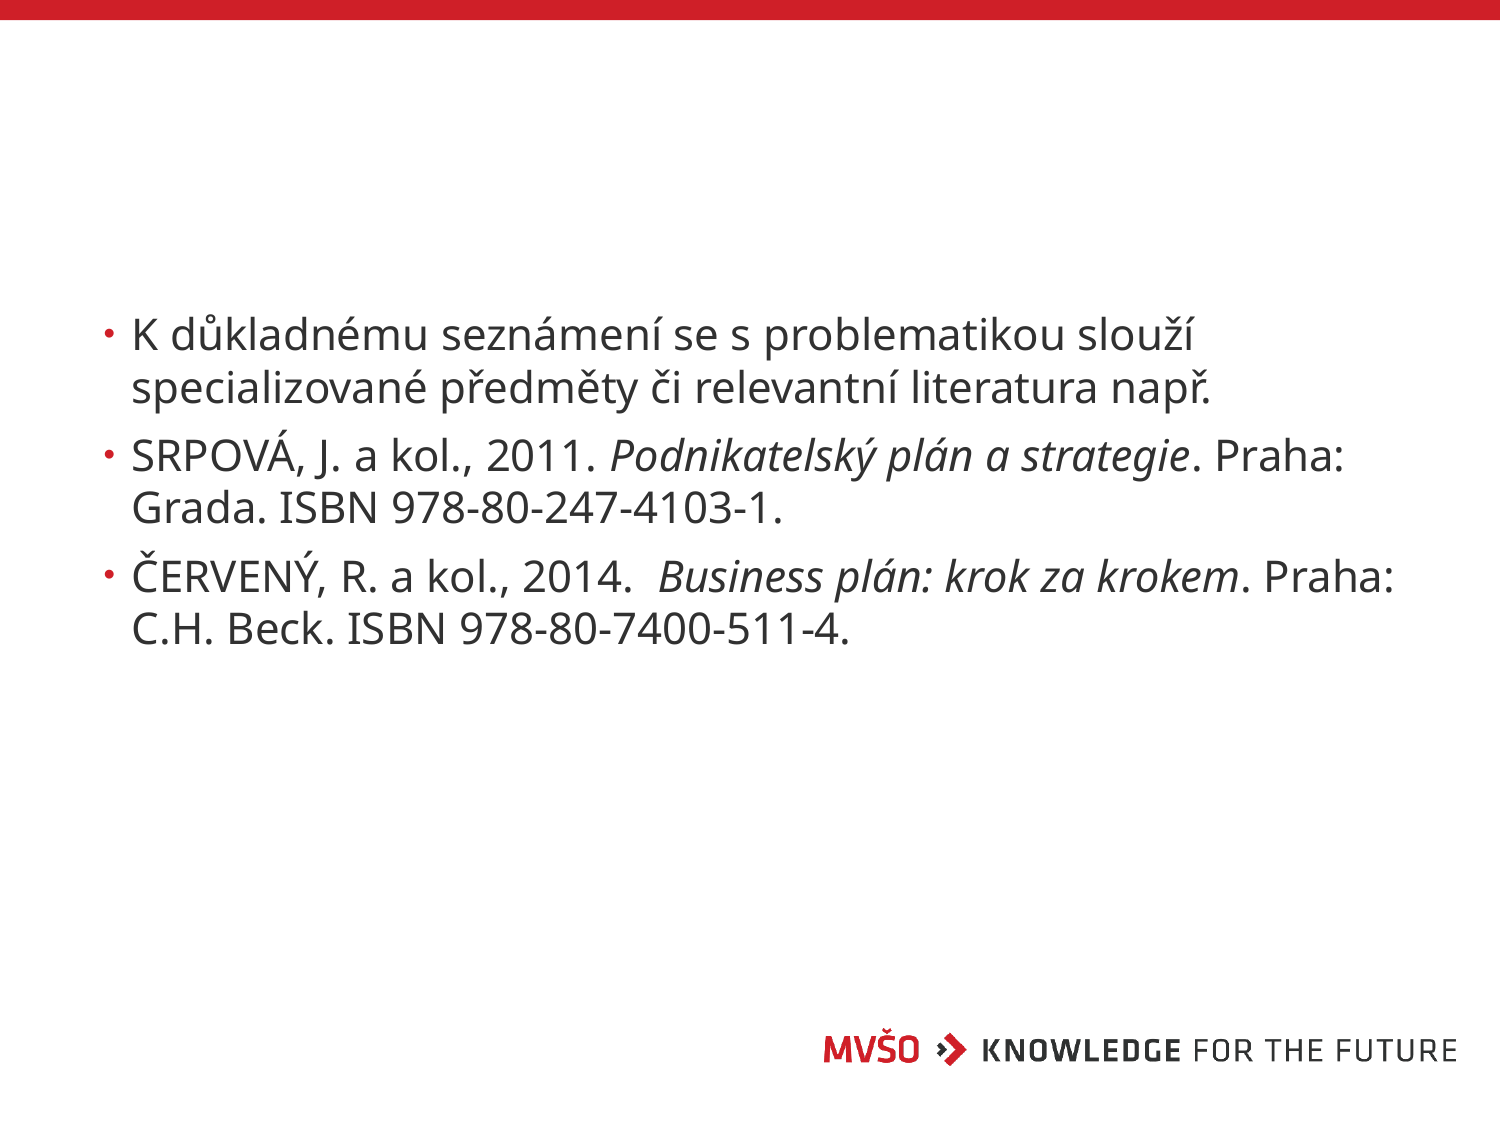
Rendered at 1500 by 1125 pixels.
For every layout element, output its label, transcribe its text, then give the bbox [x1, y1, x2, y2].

list K důkladnému seznámení se s problematikou slouží specializované předměty či relevantní literatura např. SRPOVÁ, J. a kol., 2011. Podnikatelský plán a strategie. Praha: Grada. ISBN 978-80-247-4103-1. ČERVENÝ, R. a kol., 2014. Business plán: krok za krokem. Praha: C.H. Beck. ISBN 978-80-7400-511-4. [88, 299, 1412, 969]
picture [824, 1028, 1456, 1066]
